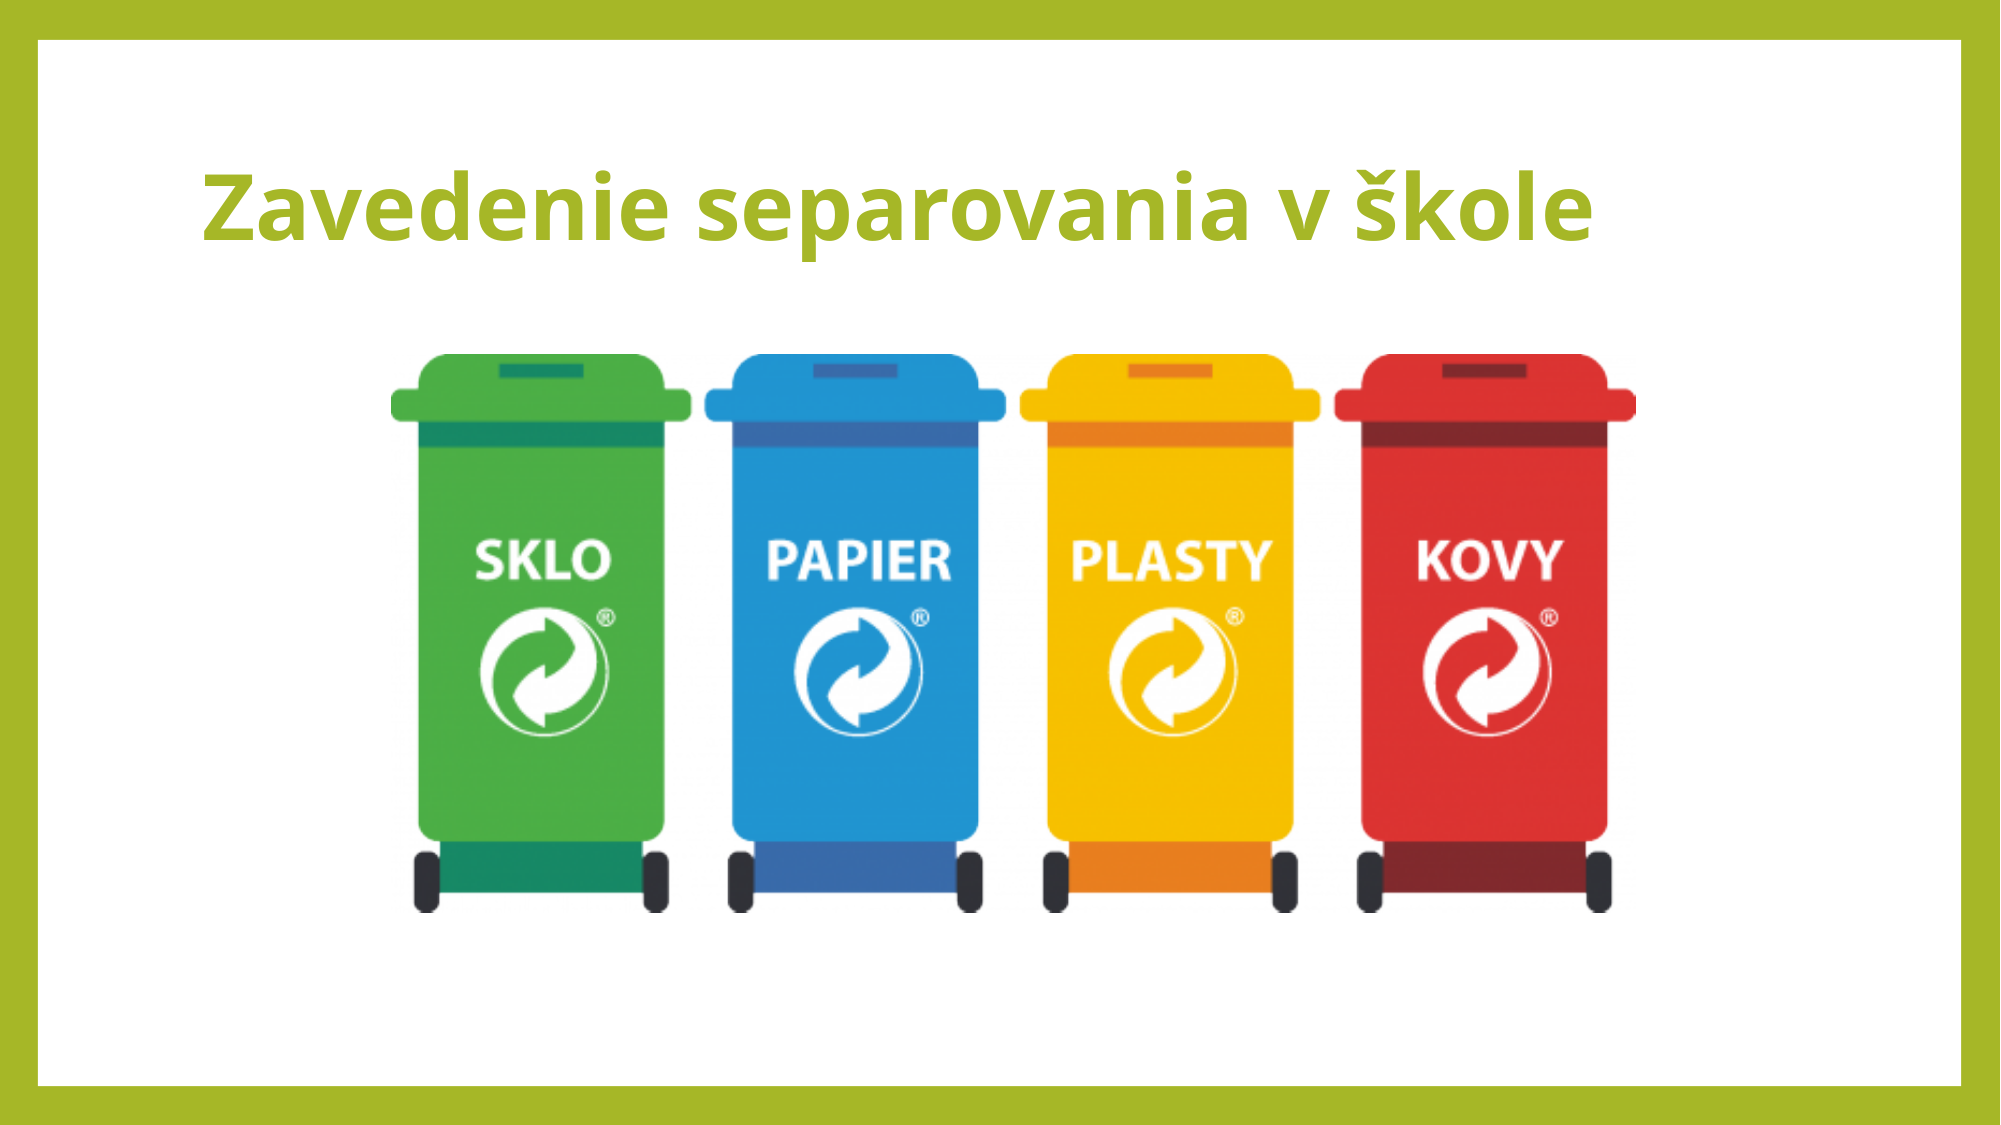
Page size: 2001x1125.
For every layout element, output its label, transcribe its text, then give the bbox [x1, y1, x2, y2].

title Zavedenie separovania v škole [187, 99, 1808, 323]
picture [390, 354, 1636, 913]
